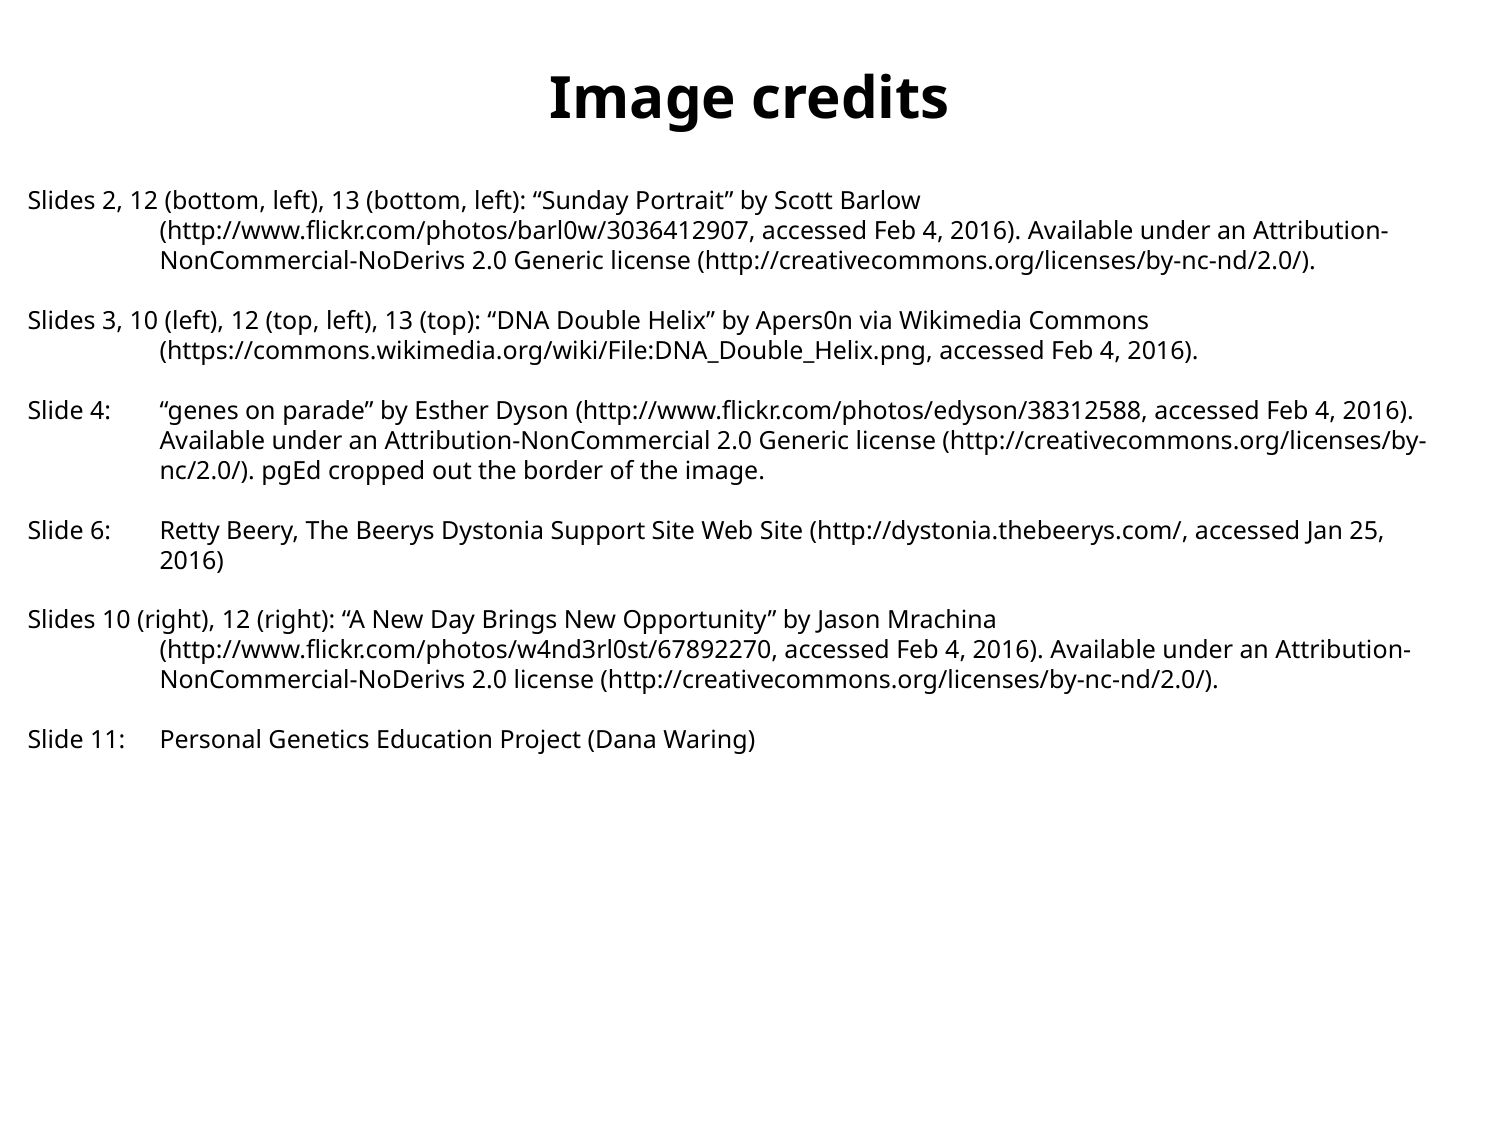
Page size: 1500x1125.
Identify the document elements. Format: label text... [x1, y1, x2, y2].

text_box Image credits [0, 1, 1500, 189]
text_box Slides 2, 12 (bottom, left), 13 (bottom, left): “Sunday Portrait” by Scott Barlow (http://www.flickr.com/photos/barl0w/3036412907, accessed Feb 4, 2016). Available under an Attribution-NonCommercial-NoDerivs 2.0 Generic license (http://creativecommons.org/licenses/by-nc-nd/2.0/). Slides 3, 10 (left), 12 (top, left), 13 (top): “DNA Double Helix” by Apers0n via Wikimedia Commons (https://commons.wikimedia.org/wiki/File:DNA_Double_Helix.png, accessed Feb 4, 2016). Slide 4: “genes on parade” by Esther Dyson (http://www.flickr.com/photos/edyson/38312588, accessed Feb 4, 2016). Available under an Attribution-NonCommercial 2.0 Generic license (http://creativecommons.org/licenses/by-nc/2.0/). pgEd cropped out the border of the image. Slide 6: Retty Beery, The Beerys Dystonia Support Site Web Site (http://dystonia.thebeerys.com/, accessed Jan 25, 2016) Slides 10 (right), 12 (right): “A New Day Brings New Opportunity” by Jason Mrachina (http://www.flickr.com/photos/w4nd3rl0st/67892270, accessed Feb 4, 2016). Available under an Attribution-NonCommercial-NoDerivs 2.0 license (http://creativecommons.org/licenses/by-nc-nd/2.0/). Slide 11: Personal Genetics Education Project (Dana Waring) [12, 189, 1463, 792]
